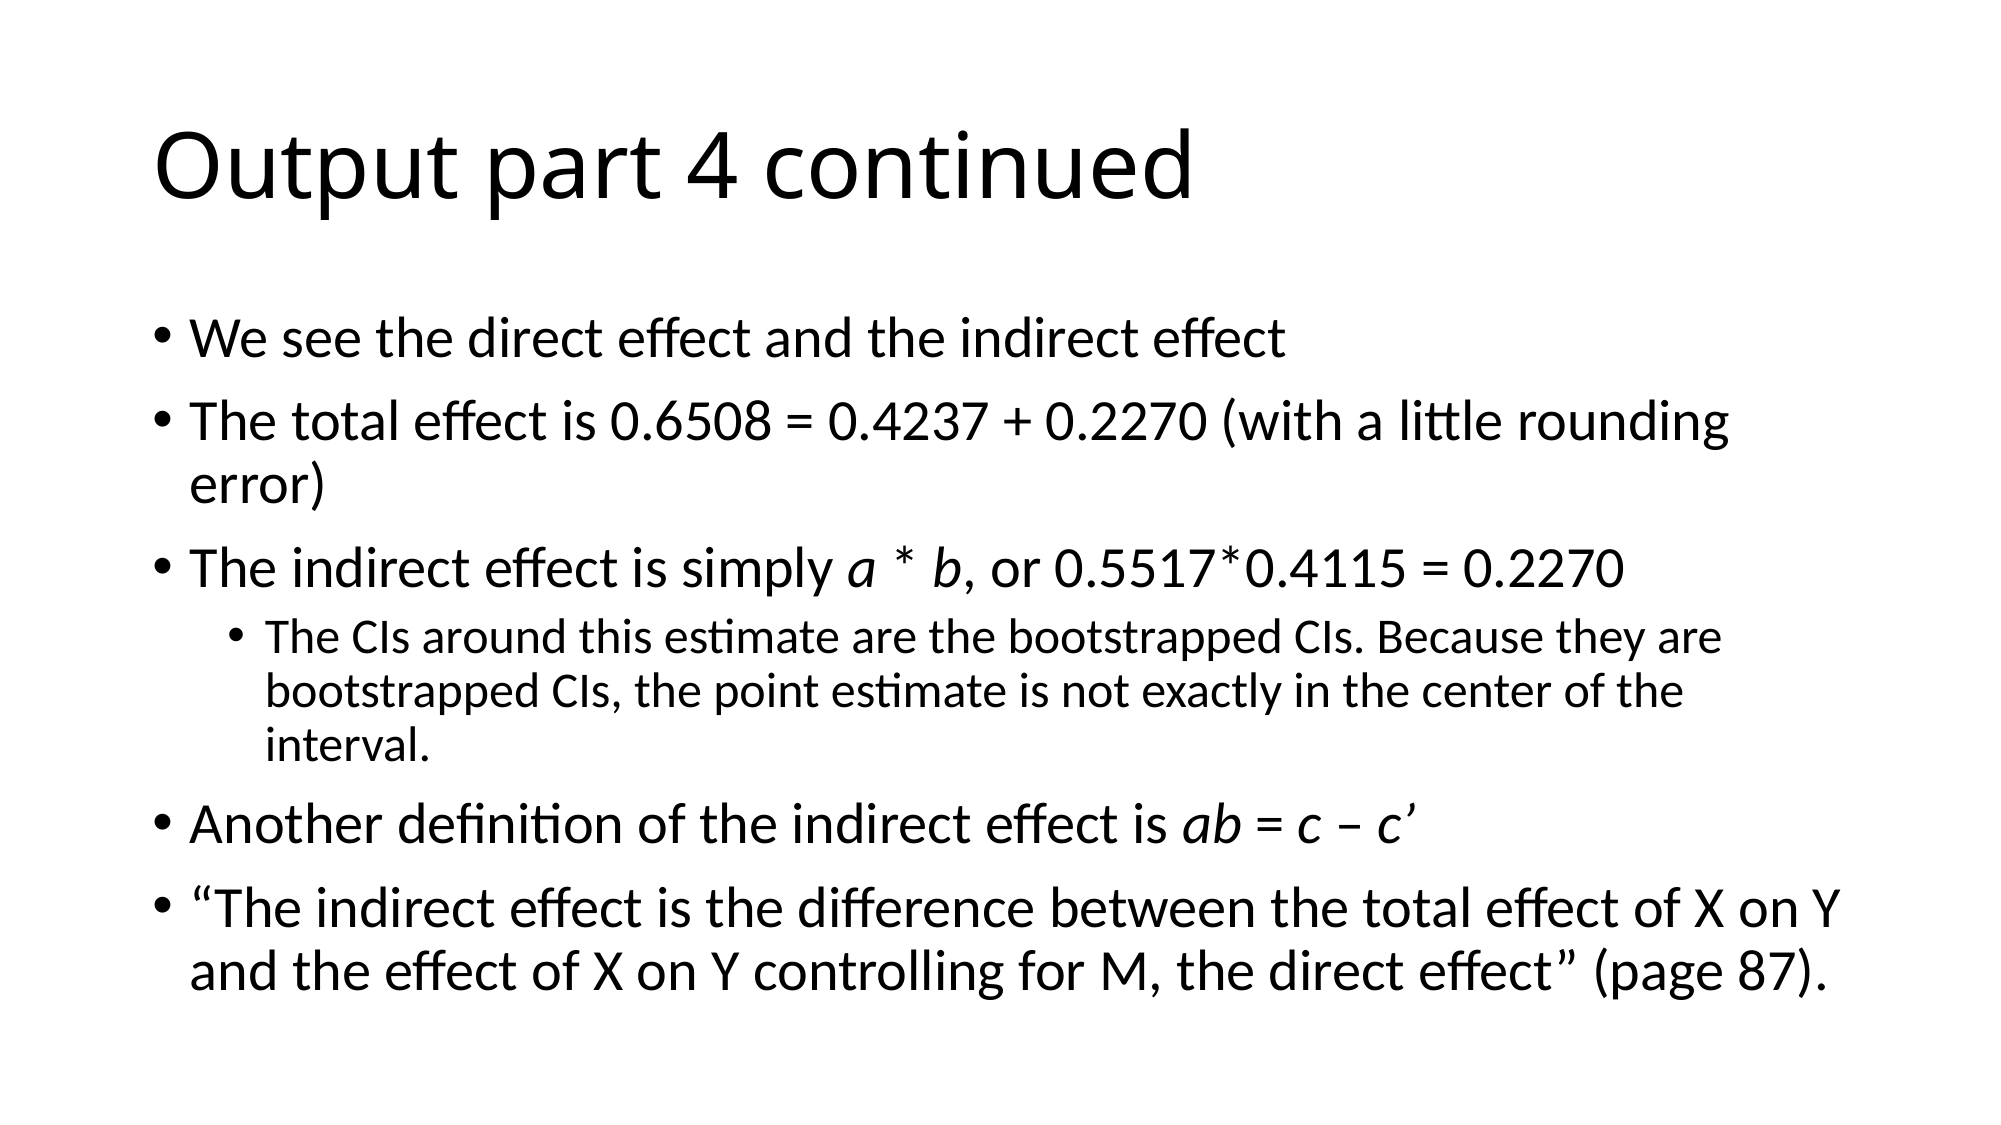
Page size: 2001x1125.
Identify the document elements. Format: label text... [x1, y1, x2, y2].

title Output part 4 continued [137, 59, 1863, 278]
list We see the direct effect and the indirect effect The total effect is 0.6508 = 0.4237 + 0.2270 (with a little rounding error) The indirect effect is simply a * b, or 0.5517*0.4115 = 0.2270 The CIs around this estimate are the bootstrapped CIs. Because they are bootstrapped CIs, the point estimate is not exactly in the center of the interval. Another definition of the indirect effect is ab = c – c’ “The indirect effect is the difference between the total effect of X on Y and the effect of X on Y controlling for M, the direct effect” (page 87). [137, 299, 1863, 1014]
